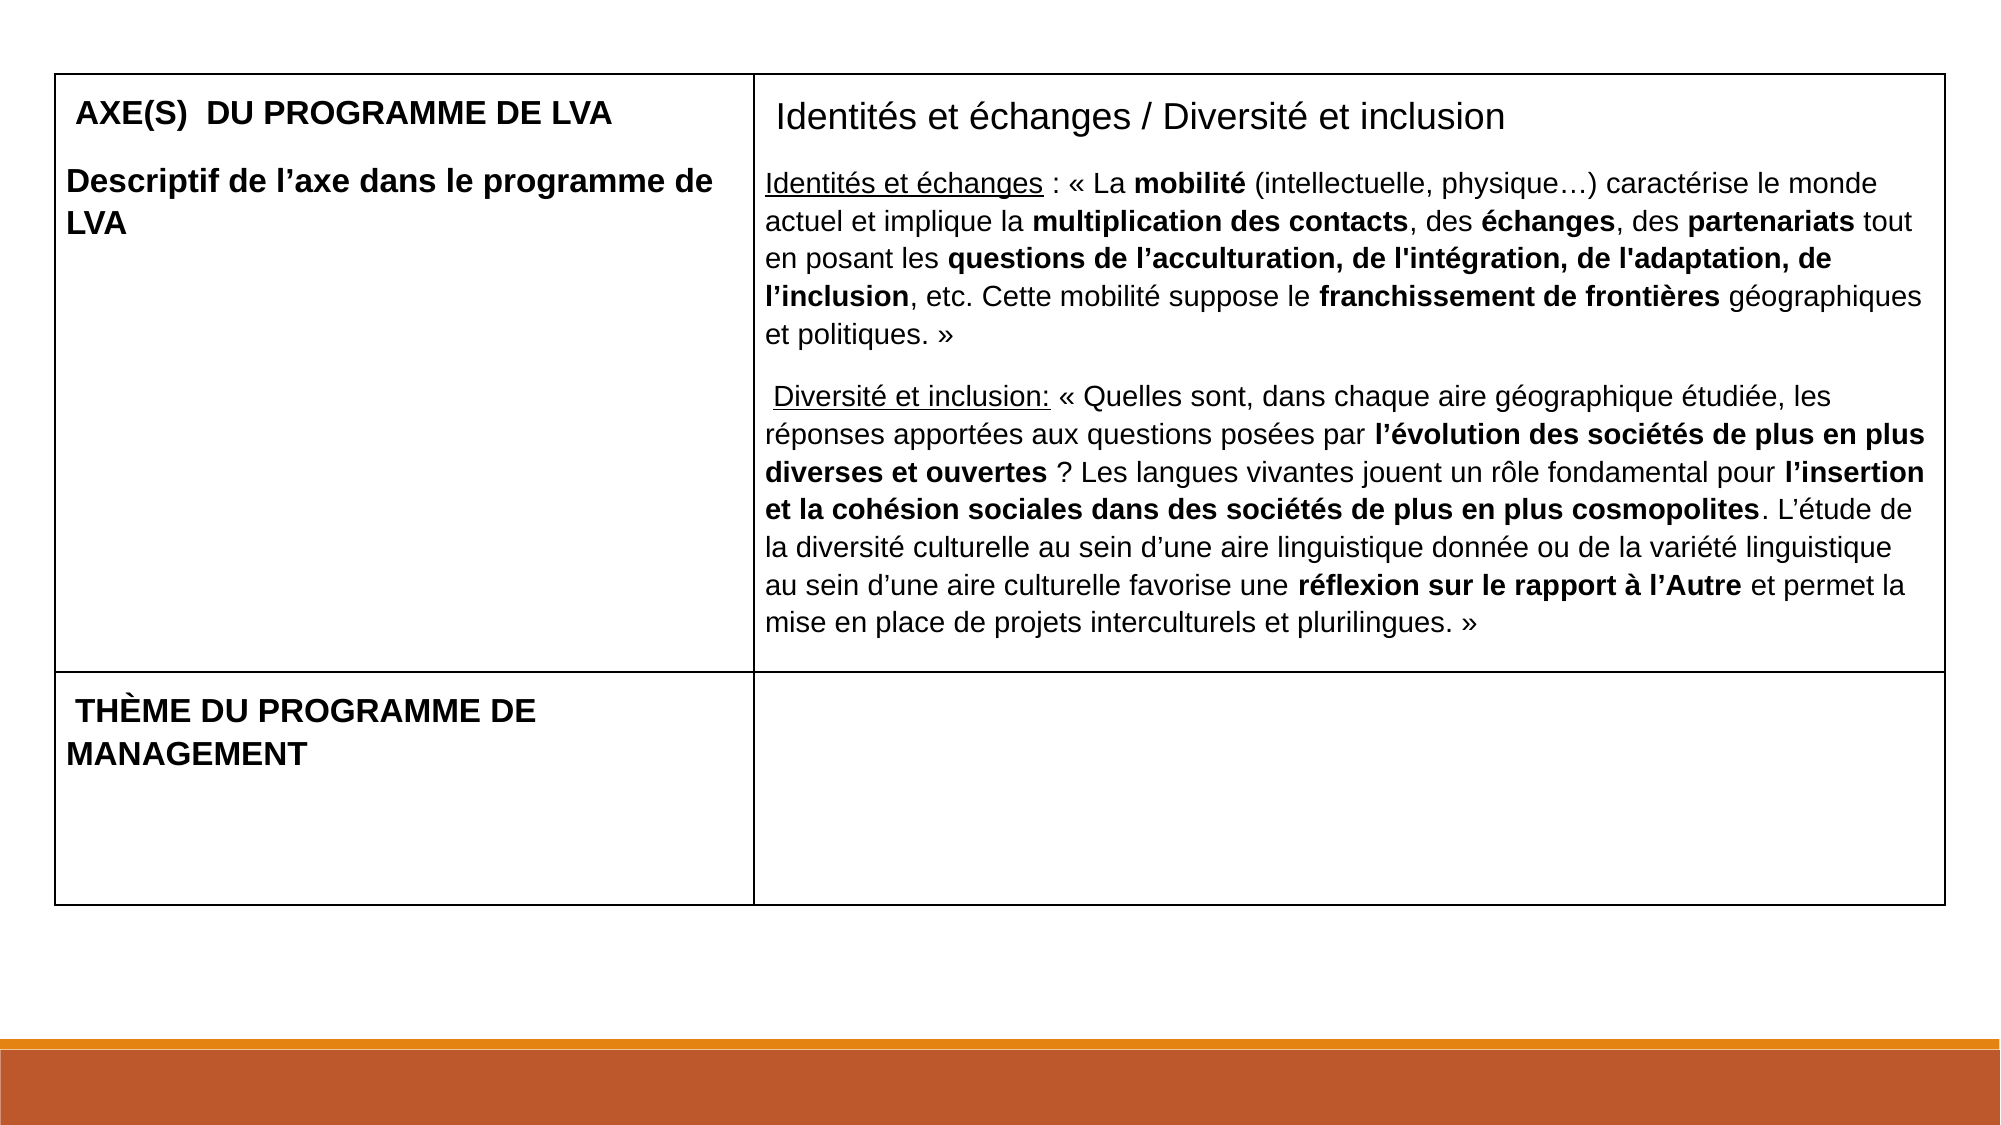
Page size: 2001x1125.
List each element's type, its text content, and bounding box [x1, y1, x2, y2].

table_header AXE(S) DU PROGRAMME DE LVA Descriptif de l’axe dans le programme de LVA [56, 75, 753, 671]
table_cell [755, 673, 1944, 904]
table_header Identités et échanges / Diversité et inclusion Identités et échanges : « La mobilité (intellectuelle, physique…) caractérise le monde actuel et implique la multiplication des contacts, des échanges, des partenariats tout en posant les questions de l’acculturation, de l'intégration, de l'adaptation, de l’inclusion, etc. Cette mobilité suppose le franchissement de frontières géographiques et politiques. » Diversité et inclusion: « Quelles sont, dans chaque aire géographique étudiée, les réponses apportées aux questions posées par l’évolution des sociétés de plus en plus diverses et ouvertes ? Les langues vivantes jouent un rôle fondamental pour l’insertion et la cohésion sociales dans des sociétés de plus en plus cosmopolites. L’étude de la diversité culturelle au sein d’une aire linguistique donnée ou de la variété linguistique au sein d’une aire culturelle favorise une réflexion sur le rapport à l’Autre et permet la mise en place de projets interculturels et plurilingues. » [755, 75, 1944, 671]
table_cell THÈME DU PROGRAMME DE MANAGEMENT [56, 673, 753, 904]
